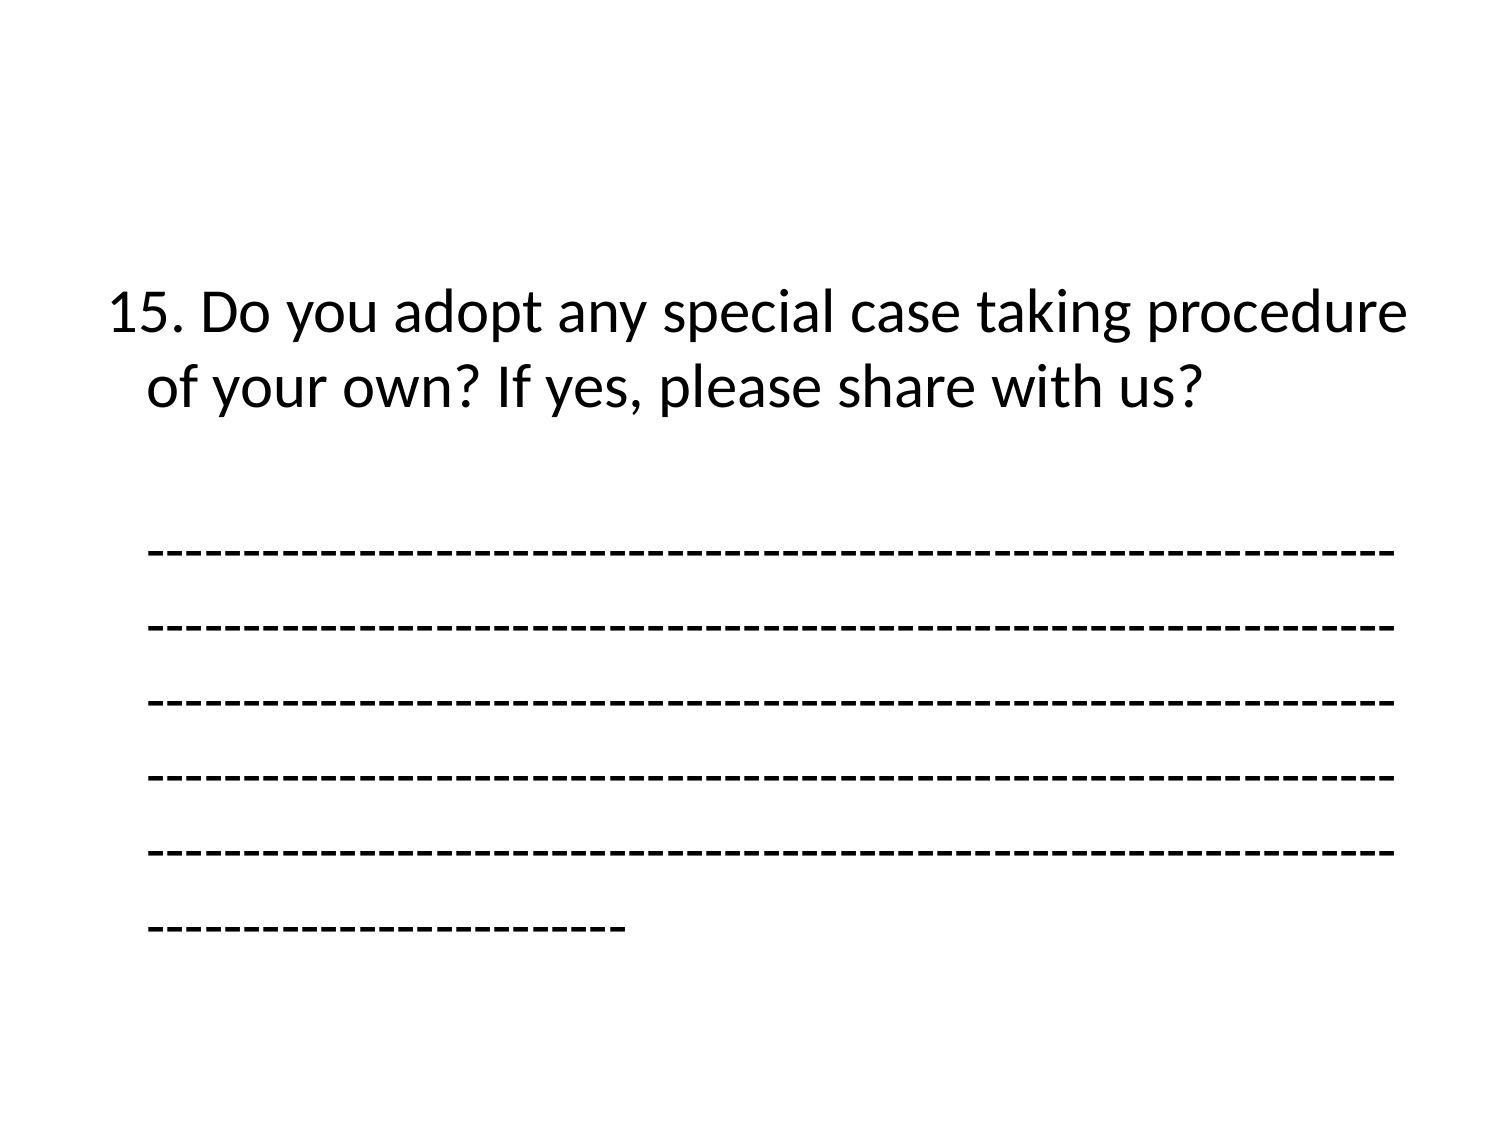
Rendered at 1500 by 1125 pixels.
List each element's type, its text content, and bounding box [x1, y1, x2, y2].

list 15. Do you adopt any special case taking procedure of your own? If yes, please share with us? -------------------------------------------------------------------------------------------------------------------------------------------------------------------------------------------------------------------------------------------------------------------------------------------------------------------------------------------------------------- [75, 262, 1425, 1005]
